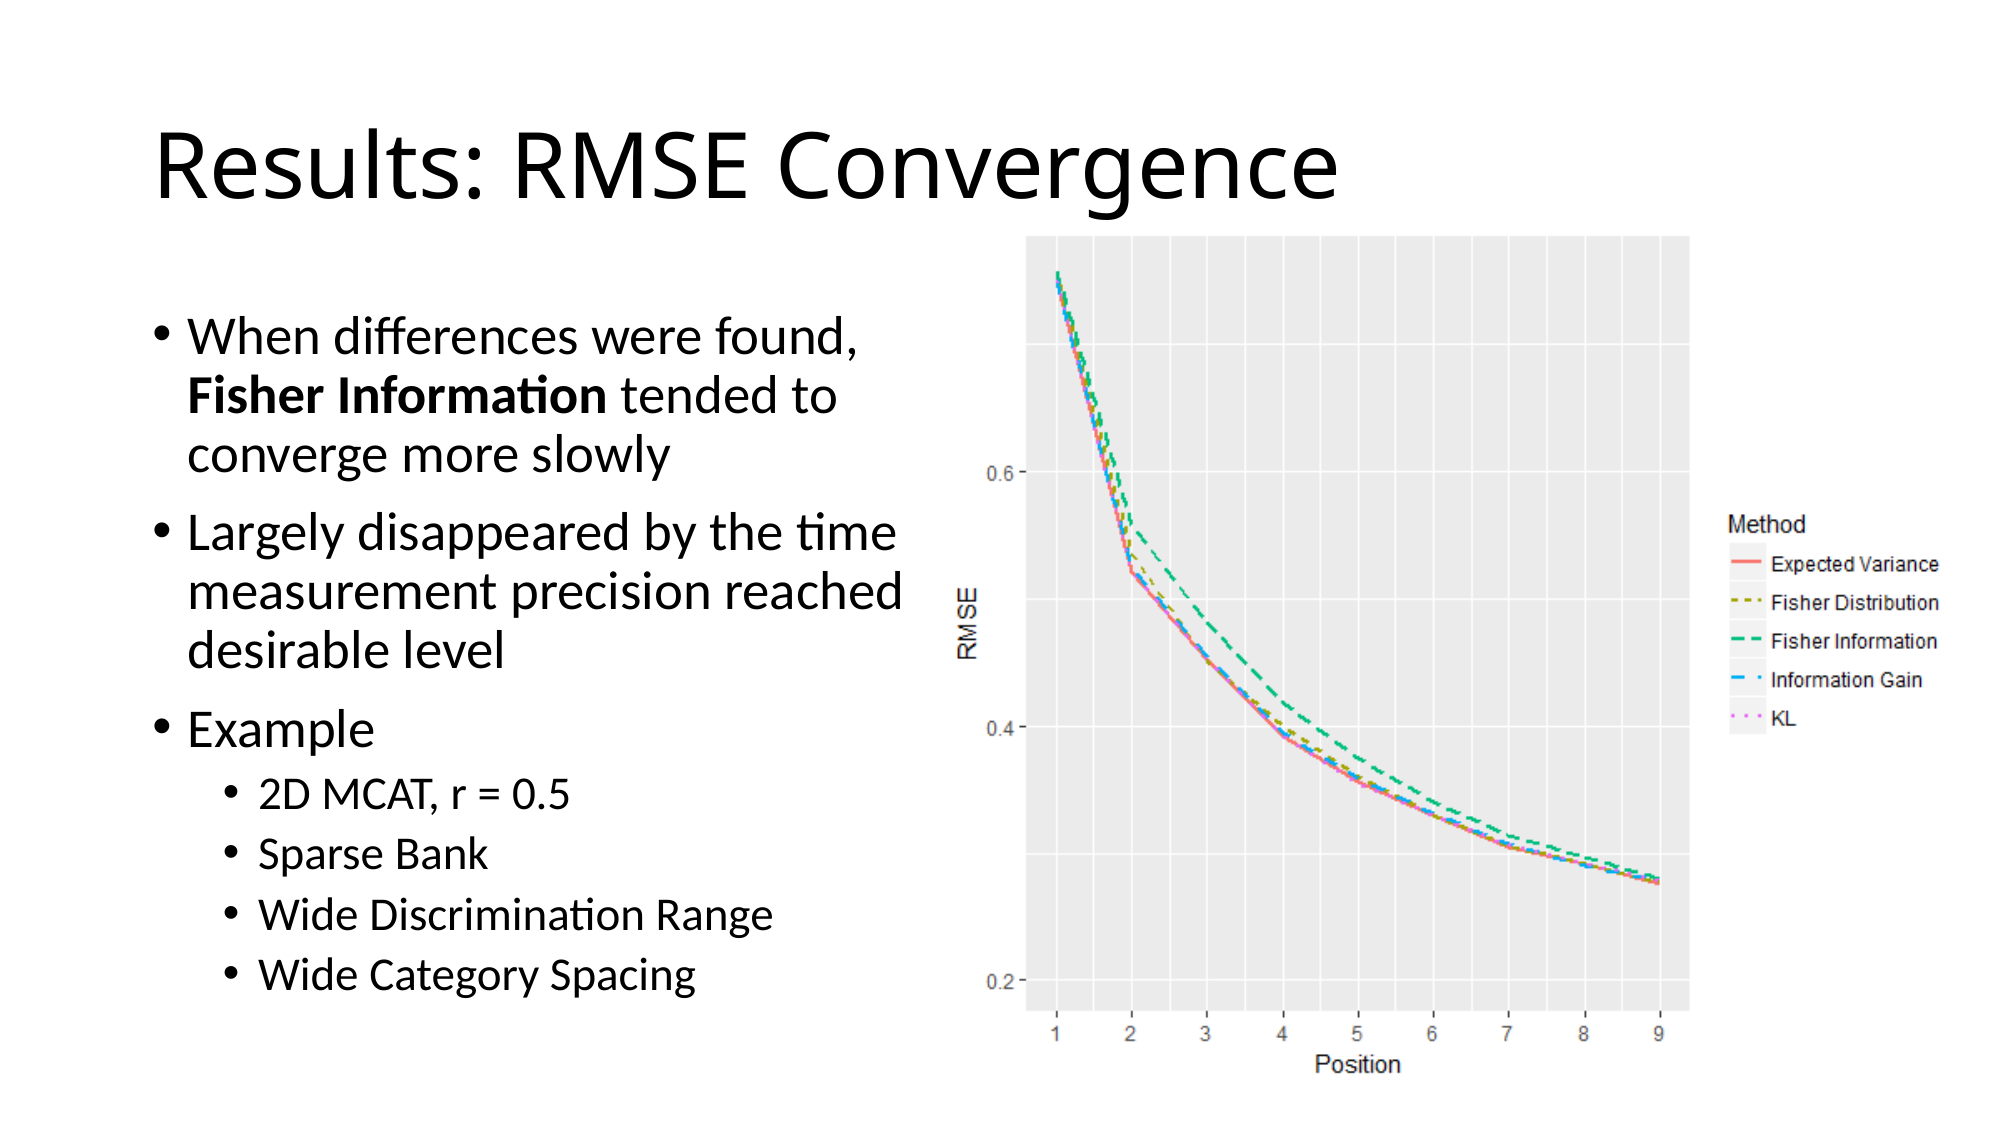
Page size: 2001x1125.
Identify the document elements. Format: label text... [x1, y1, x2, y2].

list When differences were found, Fisher Information tended to converge more slowly Largely disappeared by the time measurement precision reached desirable level Example 2D MCAT, r = 0.5 Sparse Bank Wide Discrimination Range Wide Category Spacing [137, 299, 943, 1014]
title Results: RMSE Convergence [137, 59, 1863, 278]
picture [943, 227, 1965, 1085]
